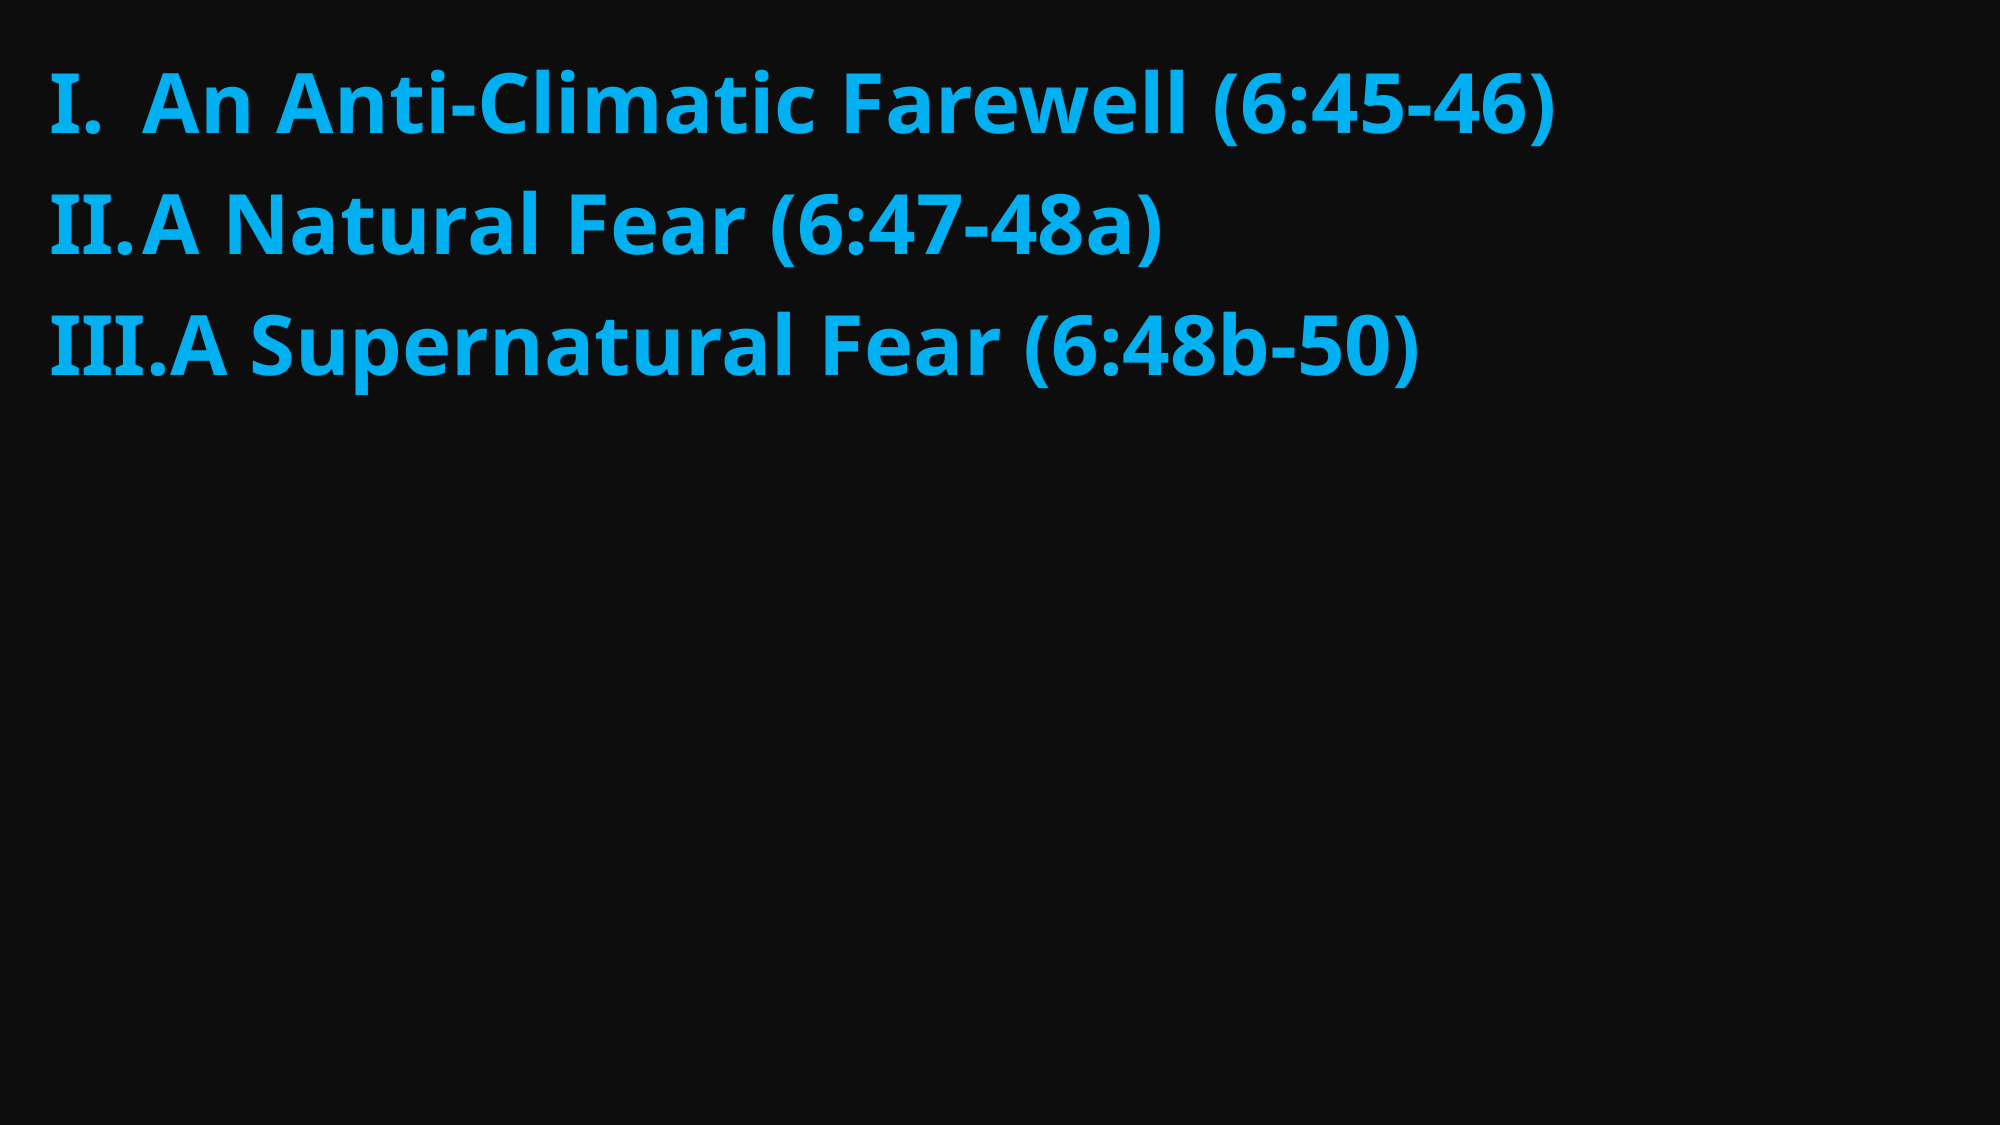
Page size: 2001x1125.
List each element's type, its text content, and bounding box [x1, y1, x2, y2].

subtitle An Anti-Climatic Farewell (6:45-46) A Natural Fear (6:47-48a) A Supernatural Fear (6:48b-50) [34, 42, 1951, 184]
